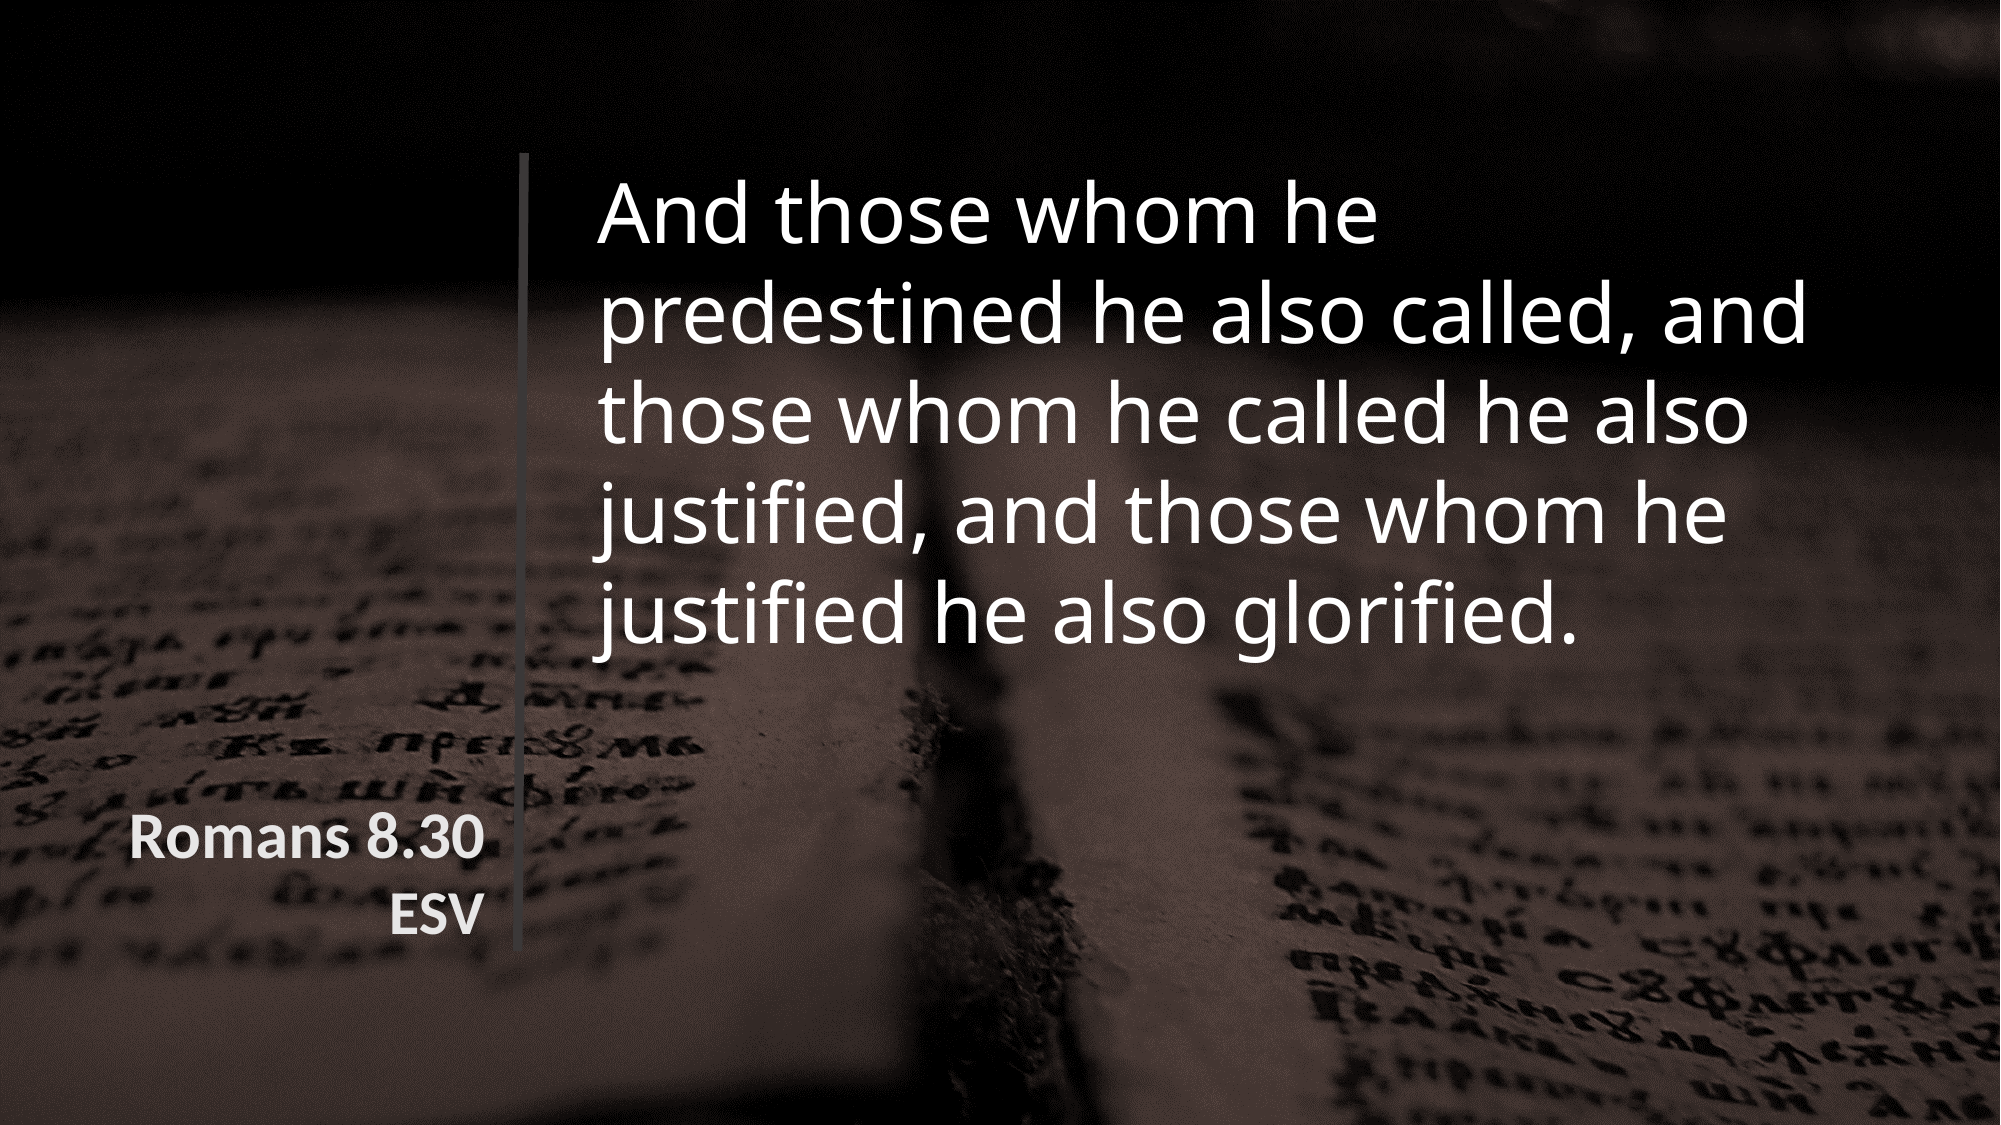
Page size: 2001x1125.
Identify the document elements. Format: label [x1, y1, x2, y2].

picture [0, 0, 2000, 1125]
text_box [517, 152, 525, 951]
